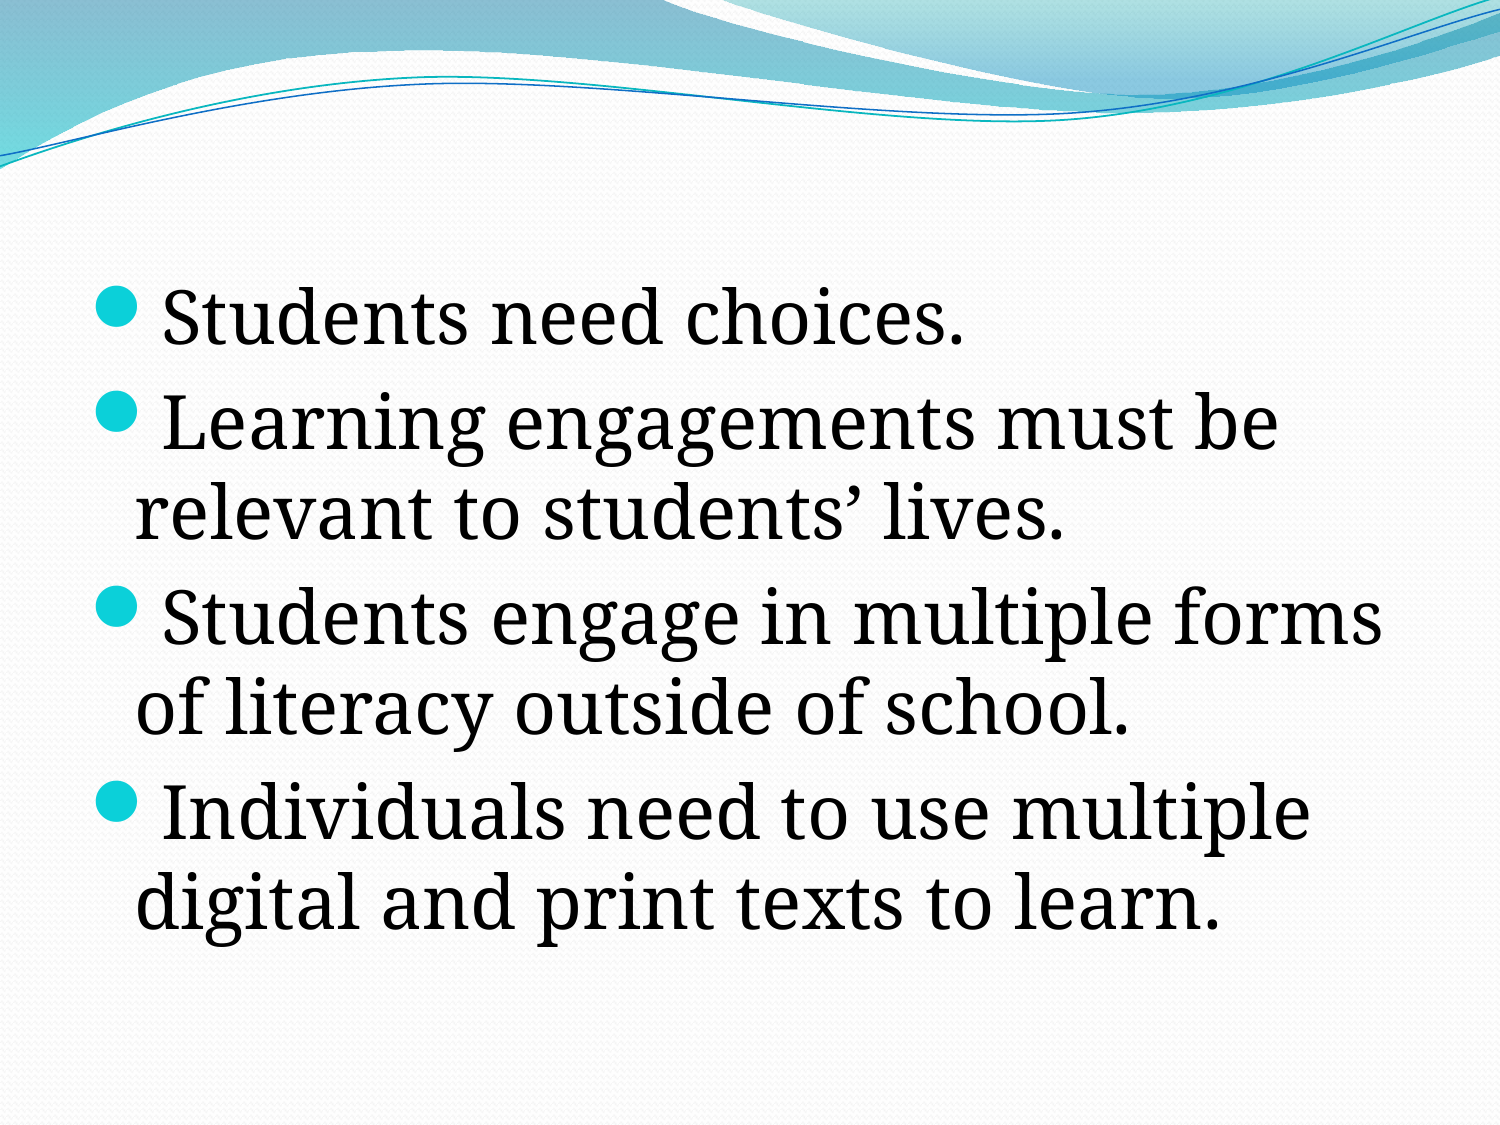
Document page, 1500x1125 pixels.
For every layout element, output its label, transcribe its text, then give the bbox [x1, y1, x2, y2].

list Students need choices. Learning engagements must be relevant to students’ lives. Students engage in multiple forms of literacy outside of school. Individuals need to use multiple digital and print texts to learn. [75, 262, 1425, 1038]
